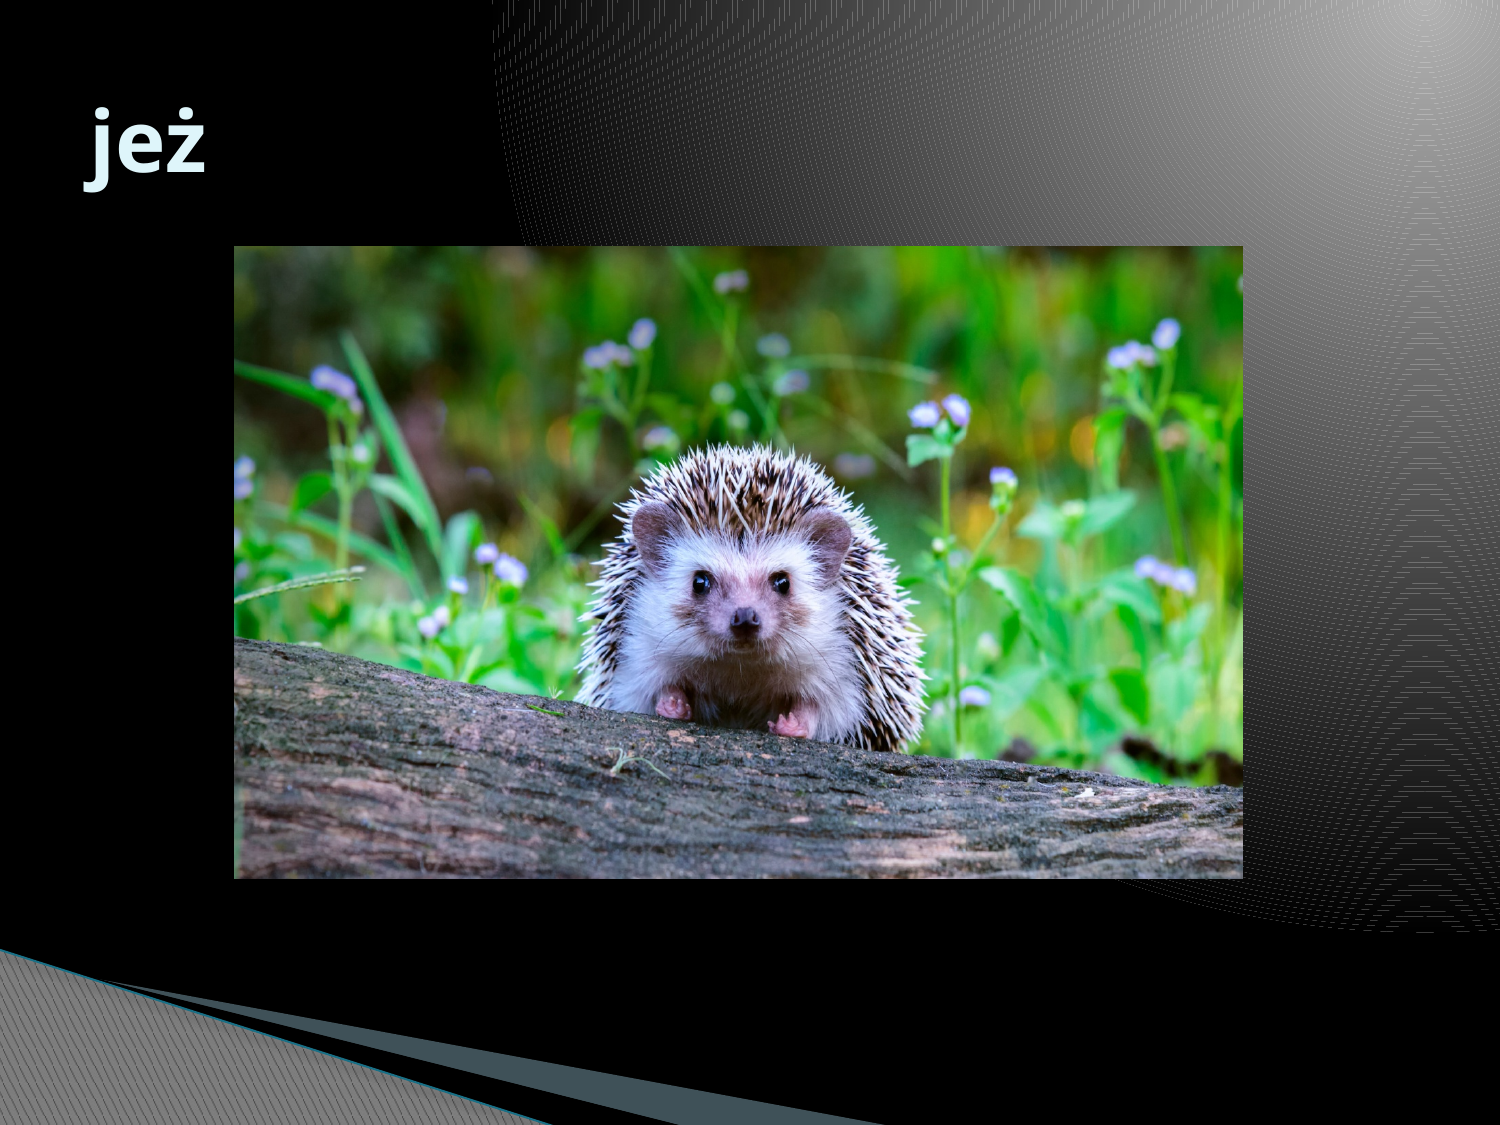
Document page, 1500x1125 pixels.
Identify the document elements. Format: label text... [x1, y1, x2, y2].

picture [0, 952, 543, 1125]
title jeż [75, 45, 1425, 233]
picture [234, 245, 1243, 880]
